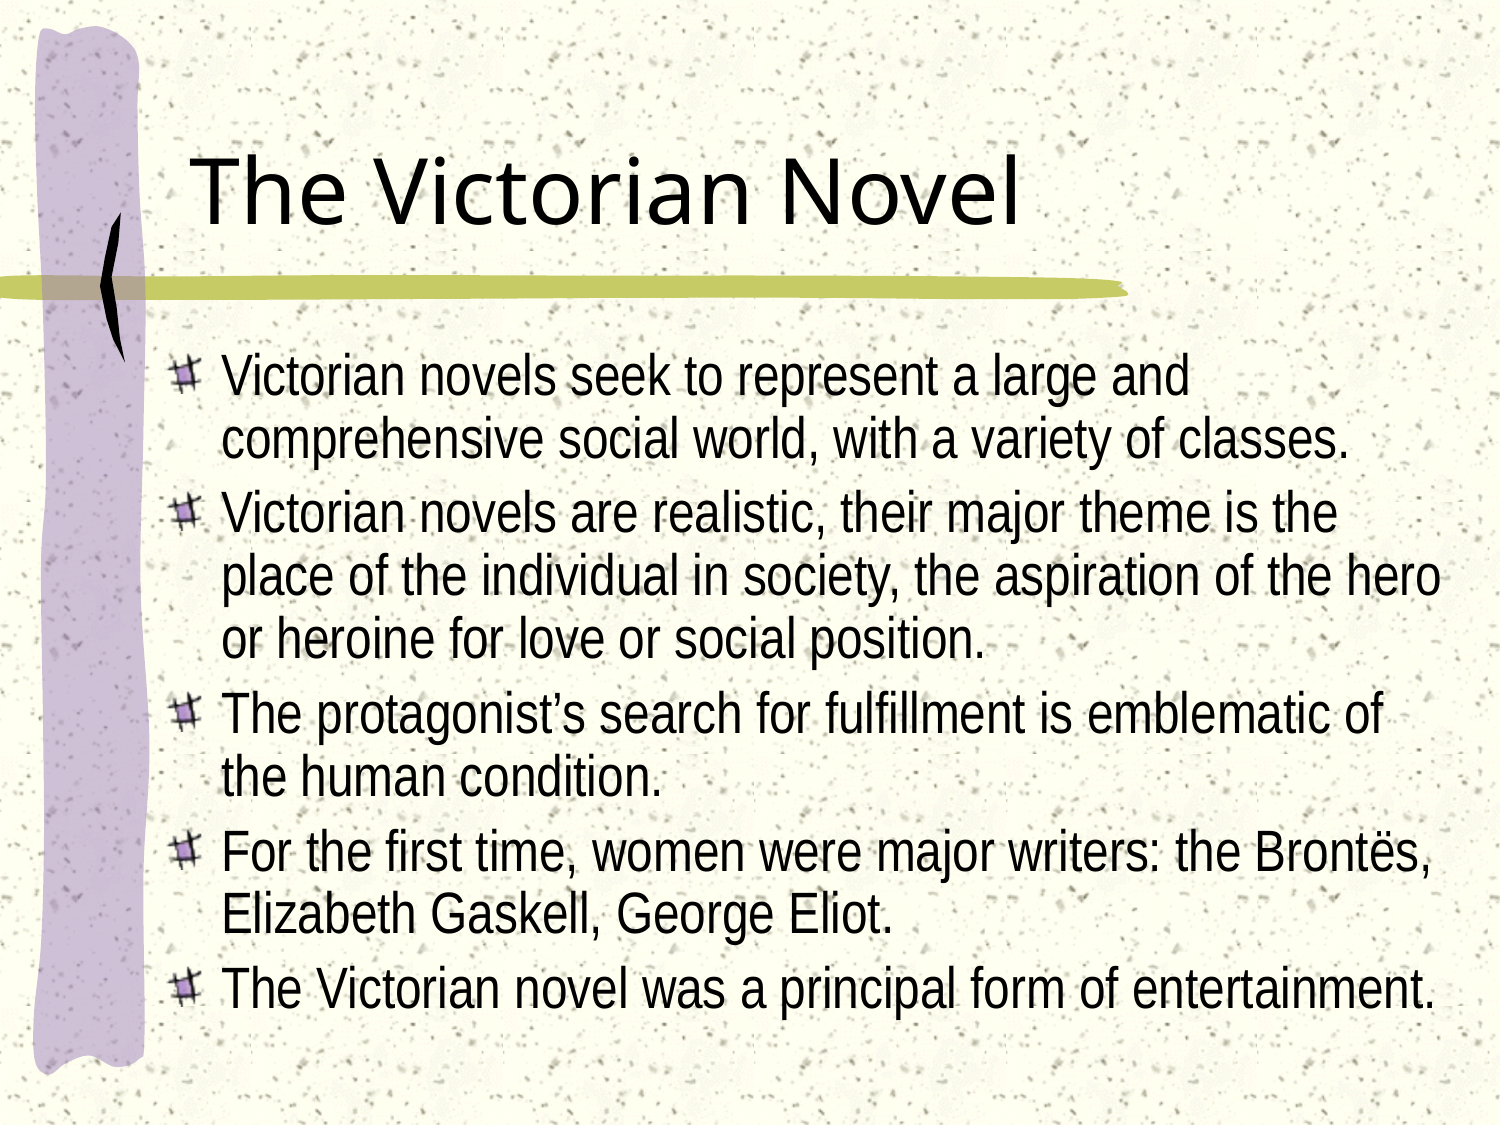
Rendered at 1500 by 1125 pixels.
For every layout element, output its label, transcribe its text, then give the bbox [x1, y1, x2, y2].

picture [165, 965, 206, 1007]
list Victorian novels seek to represent a large and comprehensive social world, with a variety of classes. Victorian novels are realistic, their major theme is the place of the individual in society, the aspiration of the hero or heroine for love or social position. The protagonist’s search for fulfillment is emblematic of the human condition. For the first time, women were major writers: the Brontës, Elizabeth Gaskell, George Eliot. The Victorian novel was a principal form of entertainment. [149, 337, 1463, 1088]
picture [165, 352, 206, 394]
picture [165, 690, 206, 732]
picture [165, 828, 206, 870]
title The Victorian Novel [174, 62, 1451, 251]
picture [0, 0, 1500, 1125]
picture [165, 490, 206, 531]
